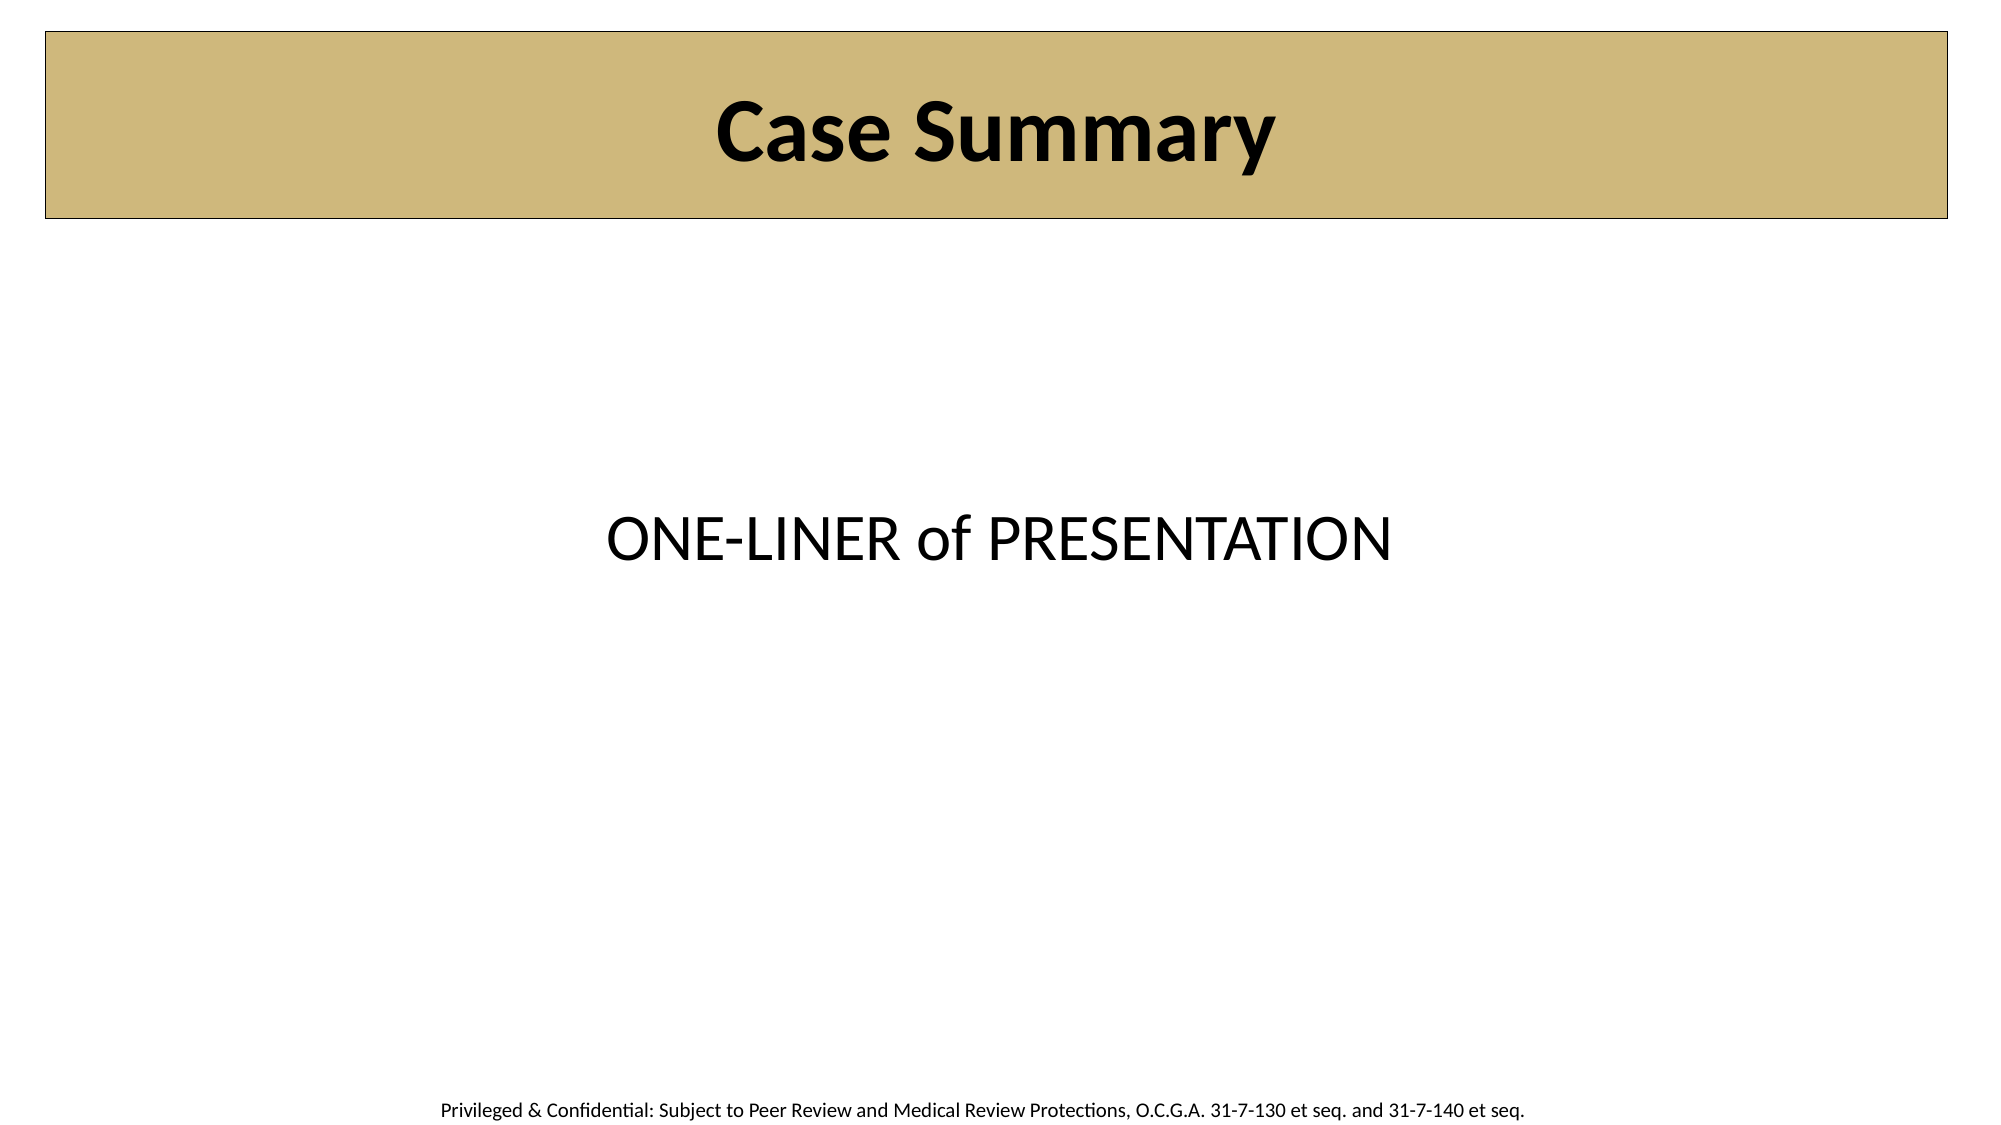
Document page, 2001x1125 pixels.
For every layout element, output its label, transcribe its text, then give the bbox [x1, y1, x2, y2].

list ONE-LINER of PRESENTATION [99, 219, 1900, 905]
text_box Case Summary [45, 31, 1948, 219]
